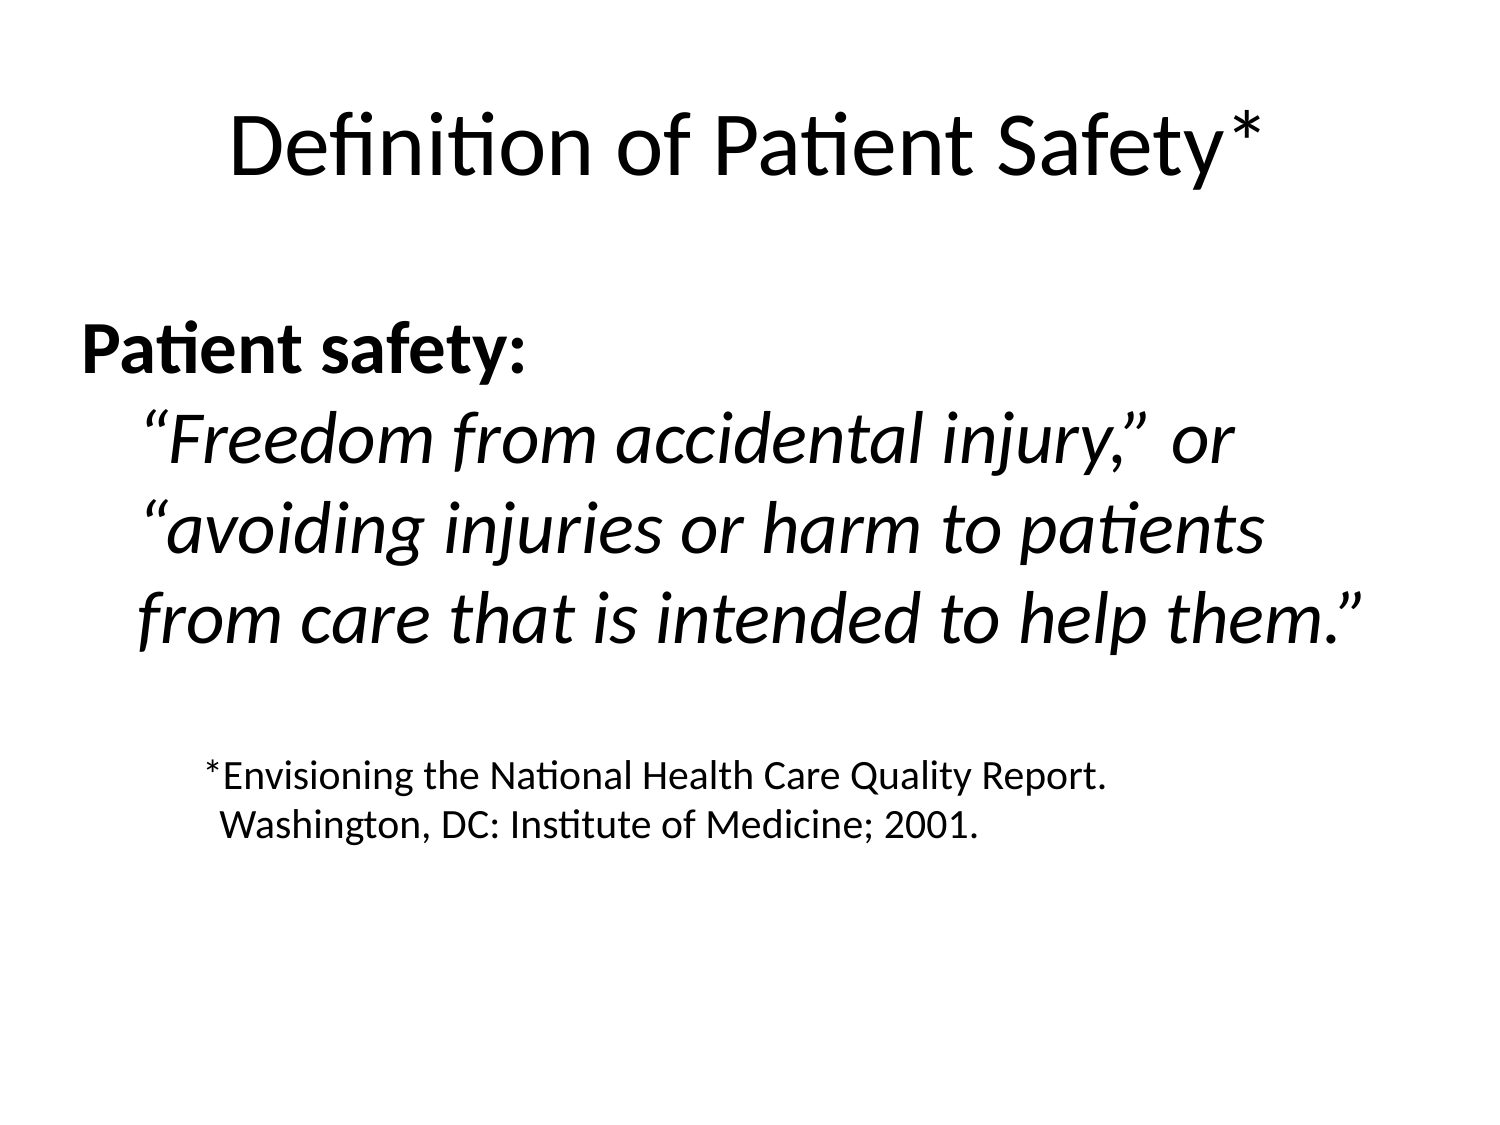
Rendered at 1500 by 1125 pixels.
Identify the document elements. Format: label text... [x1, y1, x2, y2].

list Patient safety: “Freedom from accidental injury,” or “avoiding injuries or harm to patients from care that is intended to help them.” [74, 261, 1426, 1006]
text_box *Envisioning the National Health Care Quality Report. Washington, DC: Institute of Medicine; 2001. [187, 750, 1413, 954]
title Definition of Patient Safety* [74, 44, 1426, 234]
